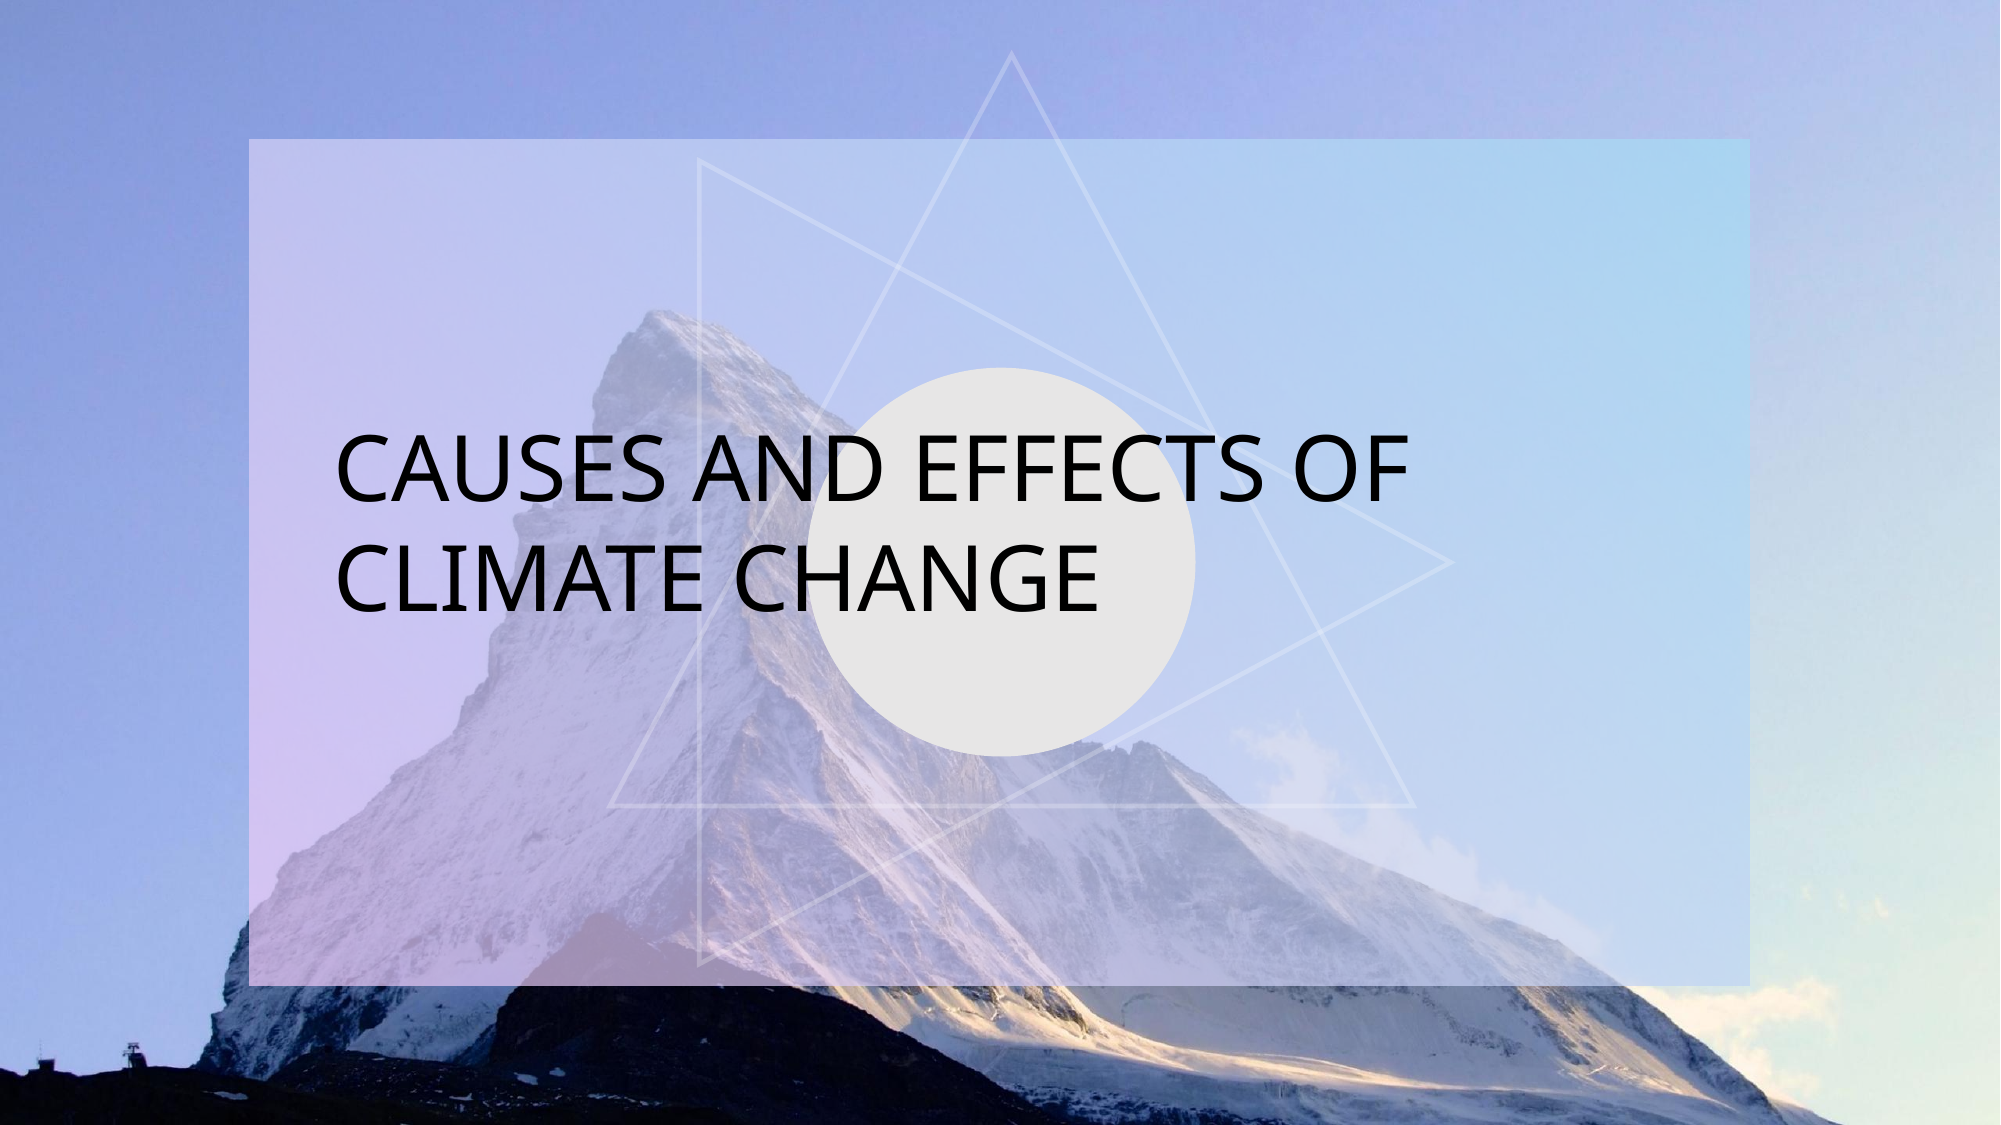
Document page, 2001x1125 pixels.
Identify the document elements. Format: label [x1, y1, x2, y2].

text_box [806, 367, 1196, 757]
text_box [609, 54, 1451, 965]
picture [0, 0, 2000, 1125]
